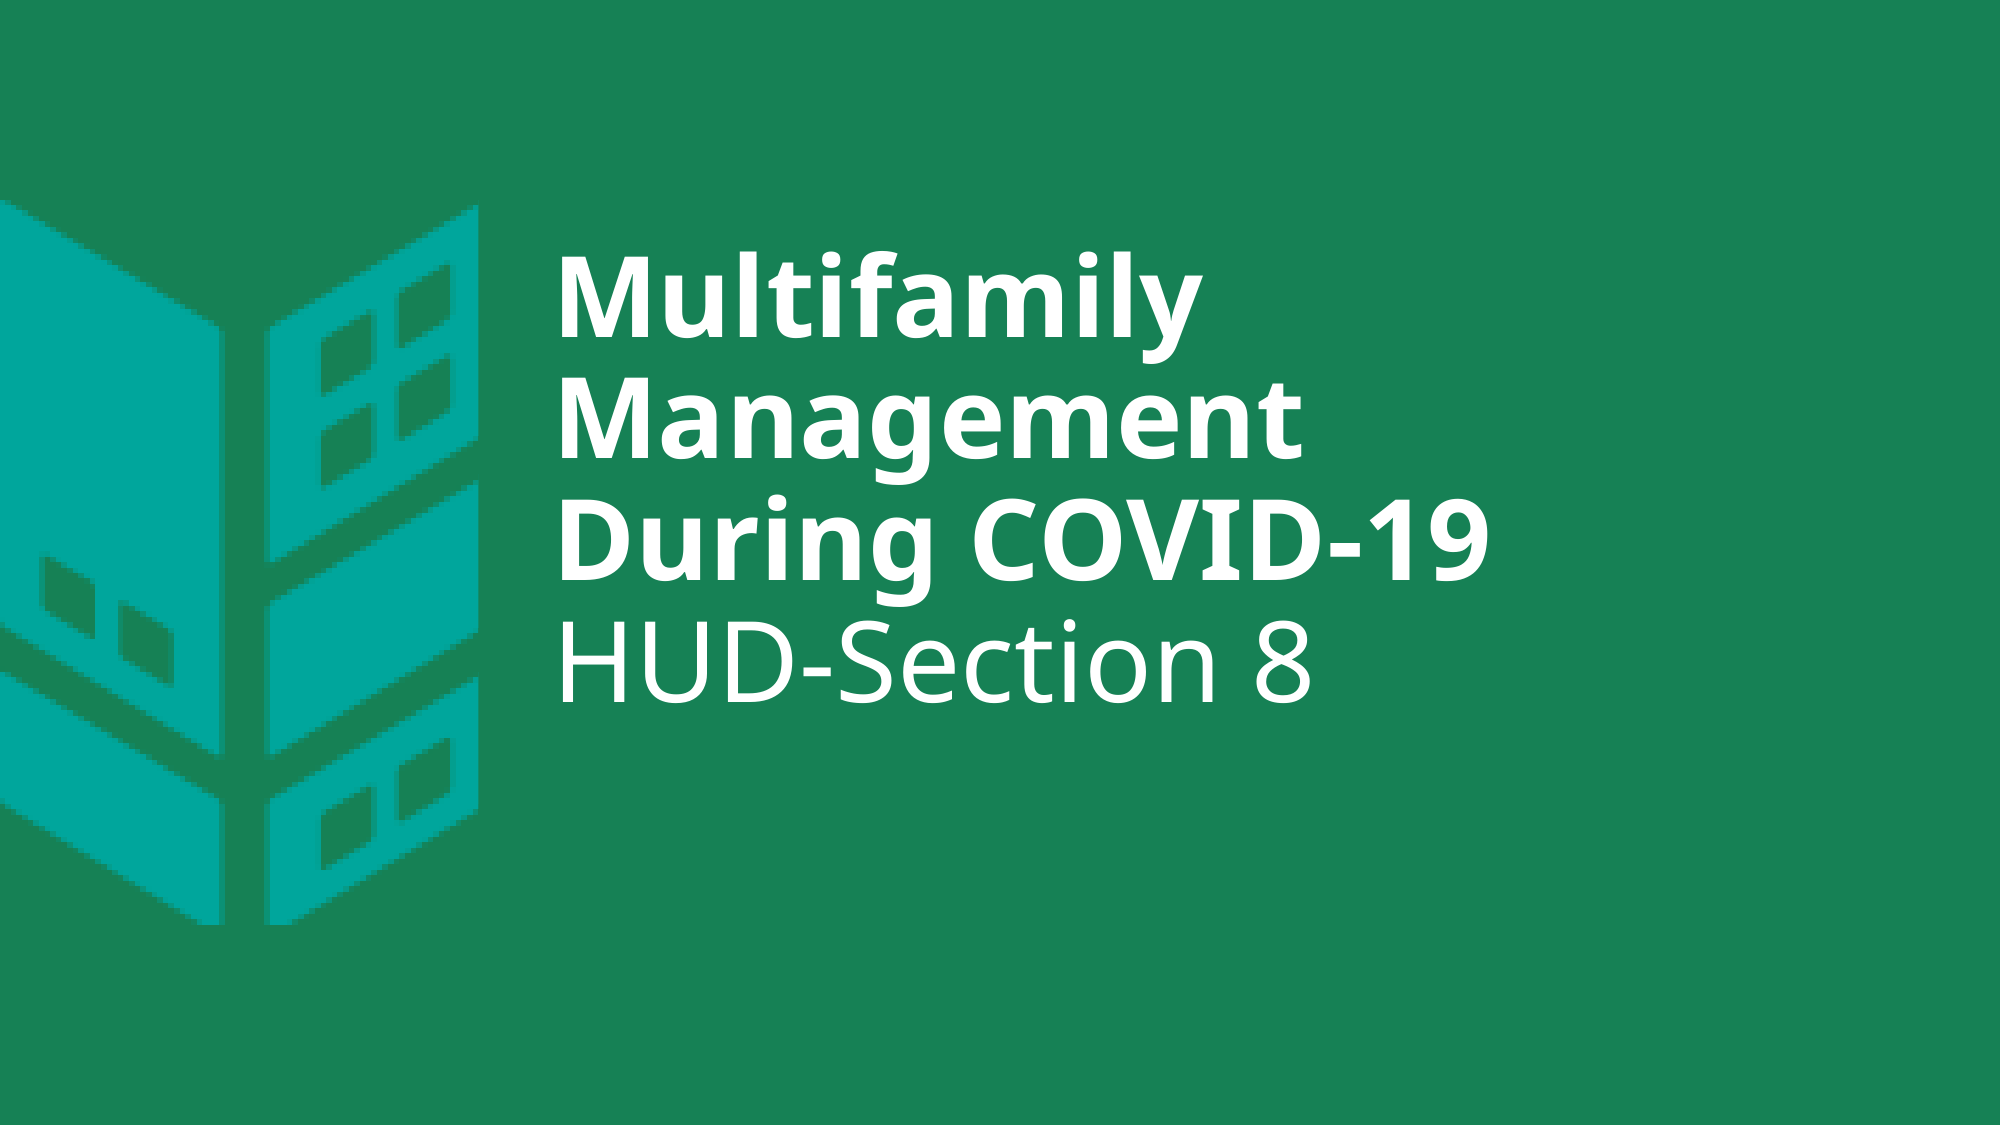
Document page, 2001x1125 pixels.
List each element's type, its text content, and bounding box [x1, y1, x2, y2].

title Multifamily Management During COVID-19 HUD-Section 8 [537, 59, 1616, 1042]
